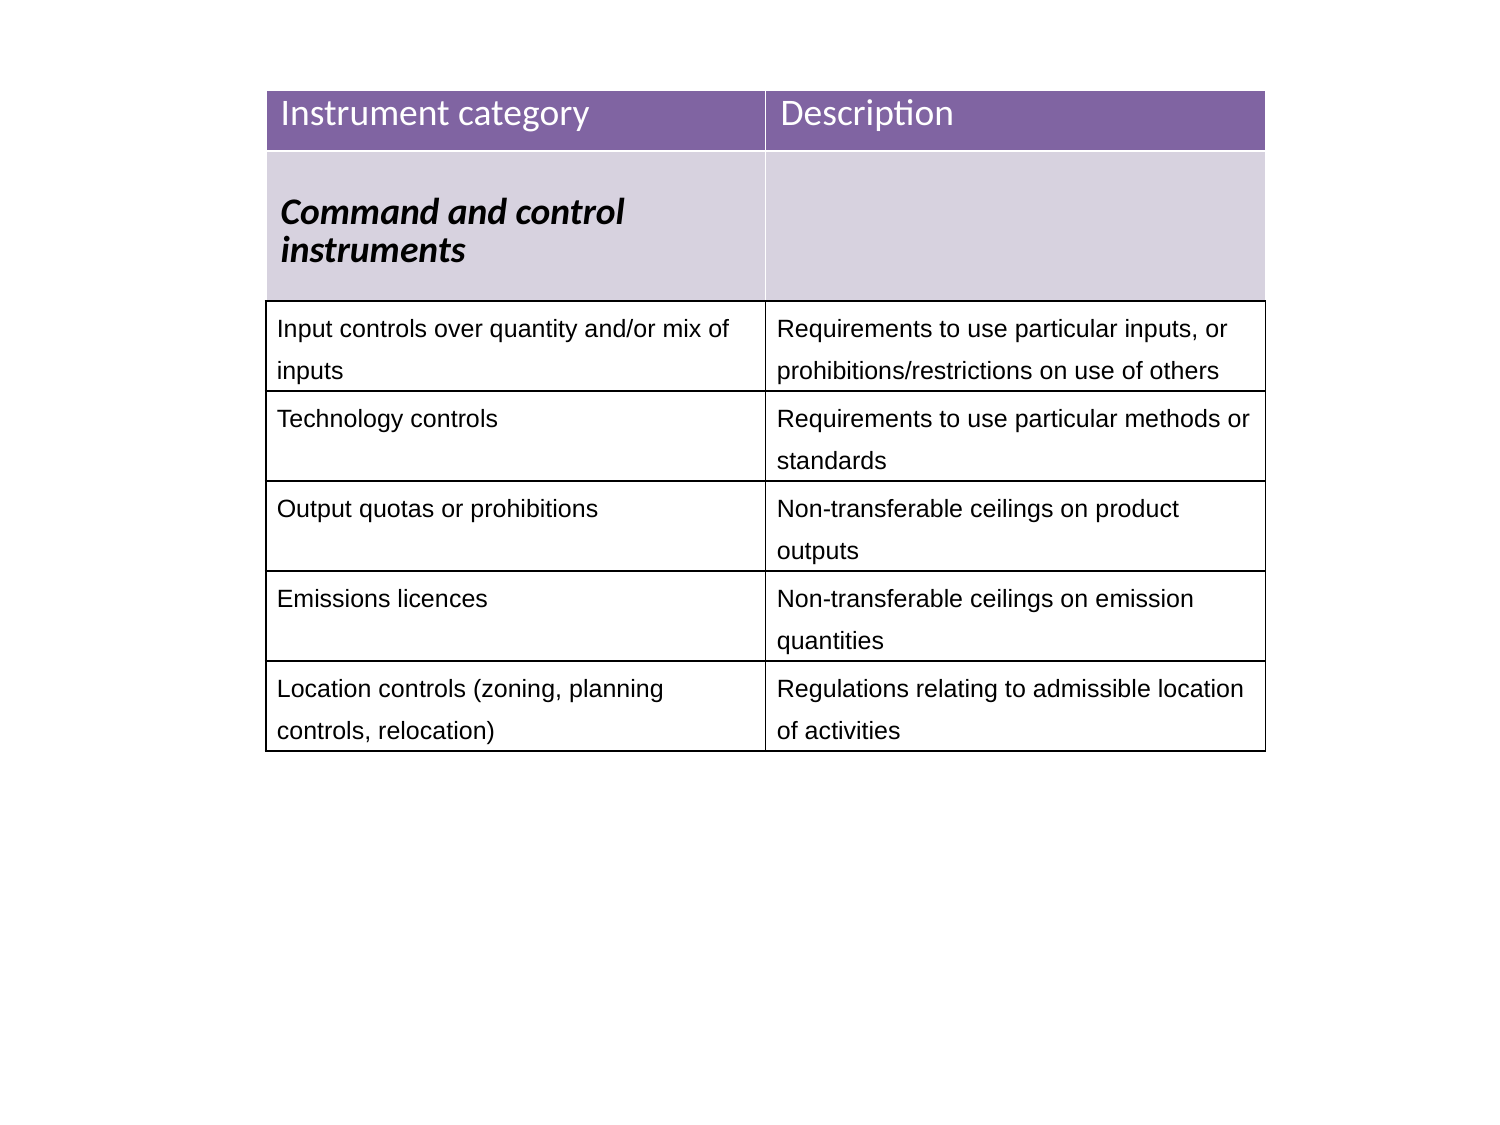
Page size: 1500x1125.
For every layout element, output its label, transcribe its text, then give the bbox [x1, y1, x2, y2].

table_cell Regulations relating to admissible location of activities [766, 662, 1265, 750]
table_cell Emissions licences [267, 572, 765, 660]
table_header Instrument category [267, 91, 765, 150]
table_cell Location controls (zoning, planning controls, relocation) [267, 662, 765, 750]
table_cell Requirements to use particular inputs, or prohibitions/restrictions on use of others [766, 302, 1265, 390]
table_header Description [766, 91, 1265, 150]
table_cell Command and control instruments [267, 152, 765, 300]
table_cell Input controls over quantity and/or mix of inputs [267, 302, 765, 390]
table_cell Non-transferable ceilings on emission quantities [766, 572, 1265, 660]
table_cell Technology controls [267, 392, 765, 480]
table_cell Requirements to use particular methods or standards [766, 392, 1265, 480]
table_cell [766, 152, 1265, 300]
table_cell Output quotas or prohibitions [267, 482, 765, 570]
table_cell Non-transferable ceilings on product outputs [766, 482, 1265, 570]
